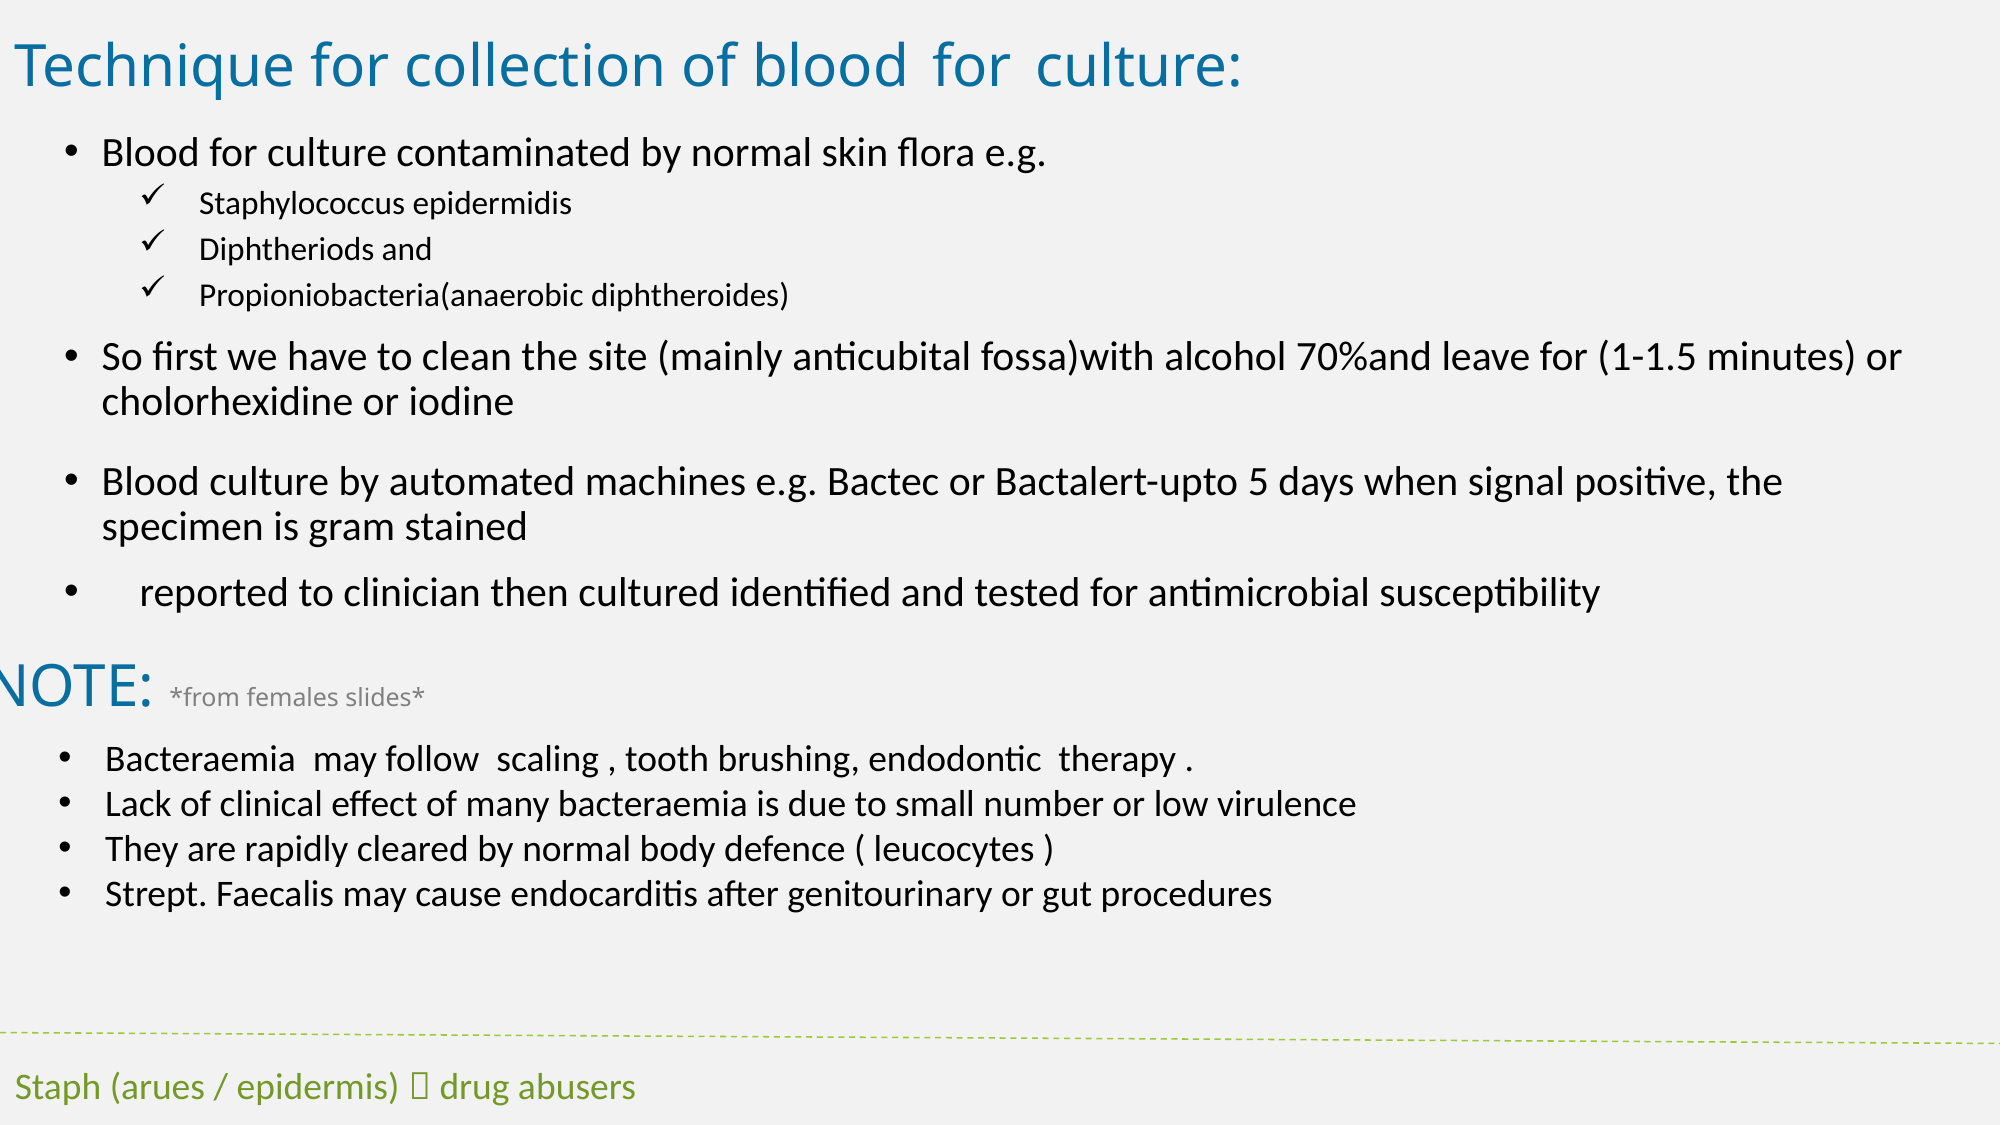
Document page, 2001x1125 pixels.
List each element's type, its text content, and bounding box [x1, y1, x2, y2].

text_box NOTE: *from females slides* [0, 640, 441, 726]
text_box Technique for collection of blood for culture: [0, 0, 1350, 188]
text_box Blood culture by automated machines e.g. Bactec or Bactalert-upto 5 days when signal positive, the specimen is gram stained reported to clinician then cultured identified and tested for antimicrobial susceptibility [49, 451, 1964, 726]
text_box Bacteraemia may follow scaling , tooth brushing, endodontic therapy . Lack of clinical effect of many bacteraemia is due to small number or low virulence They are rapidly cleared by normal body defence ( leucocytes ) Strept. Faecalis may cause endocarditis after genitourinary or gut procedures [43, 726, 2000, 967]
text_box Staph (arues / epidermis)  drug abusers [0, 1054, 875, 1114]
text_box Blood for culture contaminated by normal skin flora e.g. Staphylococcus epidermidis Diphtheriods and Propioniobacteria(anaerobic diphtheroides) So first we have to clean the site (mainly anticubital fossa)with alcohol 70%and leave for (1-1.5 minutes) or cholorhexidine or iodine [49, 122, 1964, 451]
